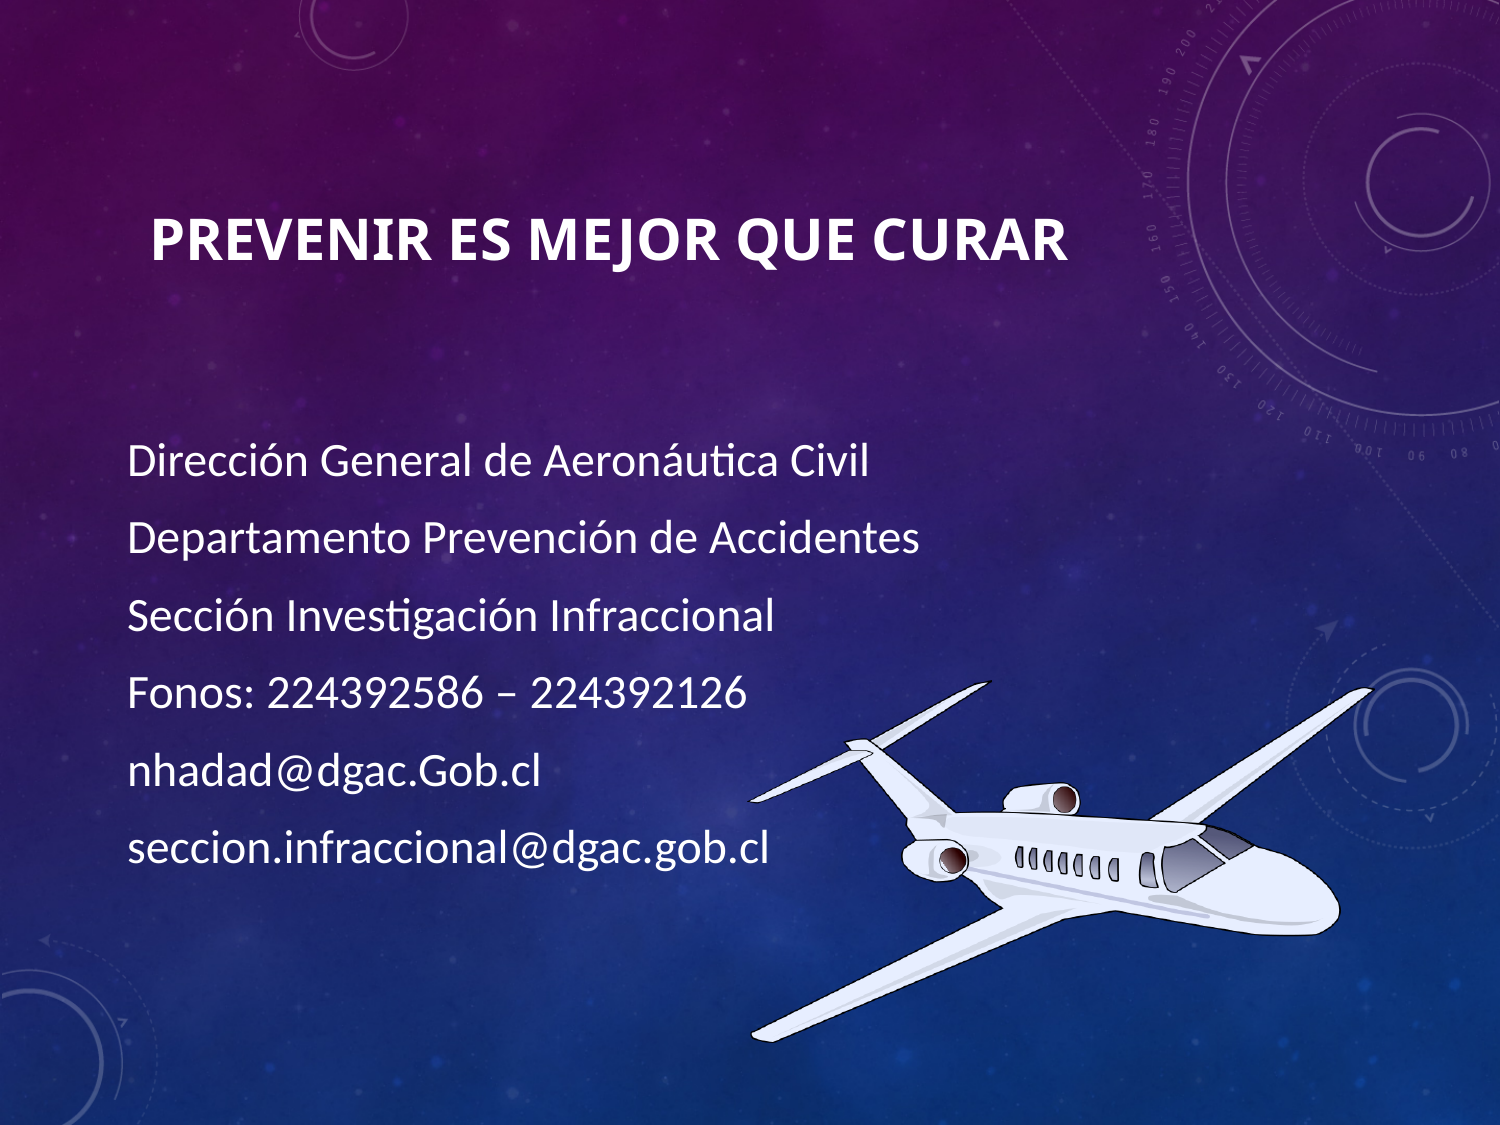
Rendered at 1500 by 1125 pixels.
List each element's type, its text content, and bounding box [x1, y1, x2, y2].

list Dirección General de Aeronáutica Civil Departamento Prevención de Accidentes Sección Investigación Infraccional Fonos: 224392586 – 224392126 nhadad@dgac.Gob.cl seccion.infraccional@dgac.gob.cl [112, 420, 1463, 882]
picture [0, 0, 1500, 1125]
title PREVENIR ES MEJOR QUE CURAR [88, 160, 1400, 315]
